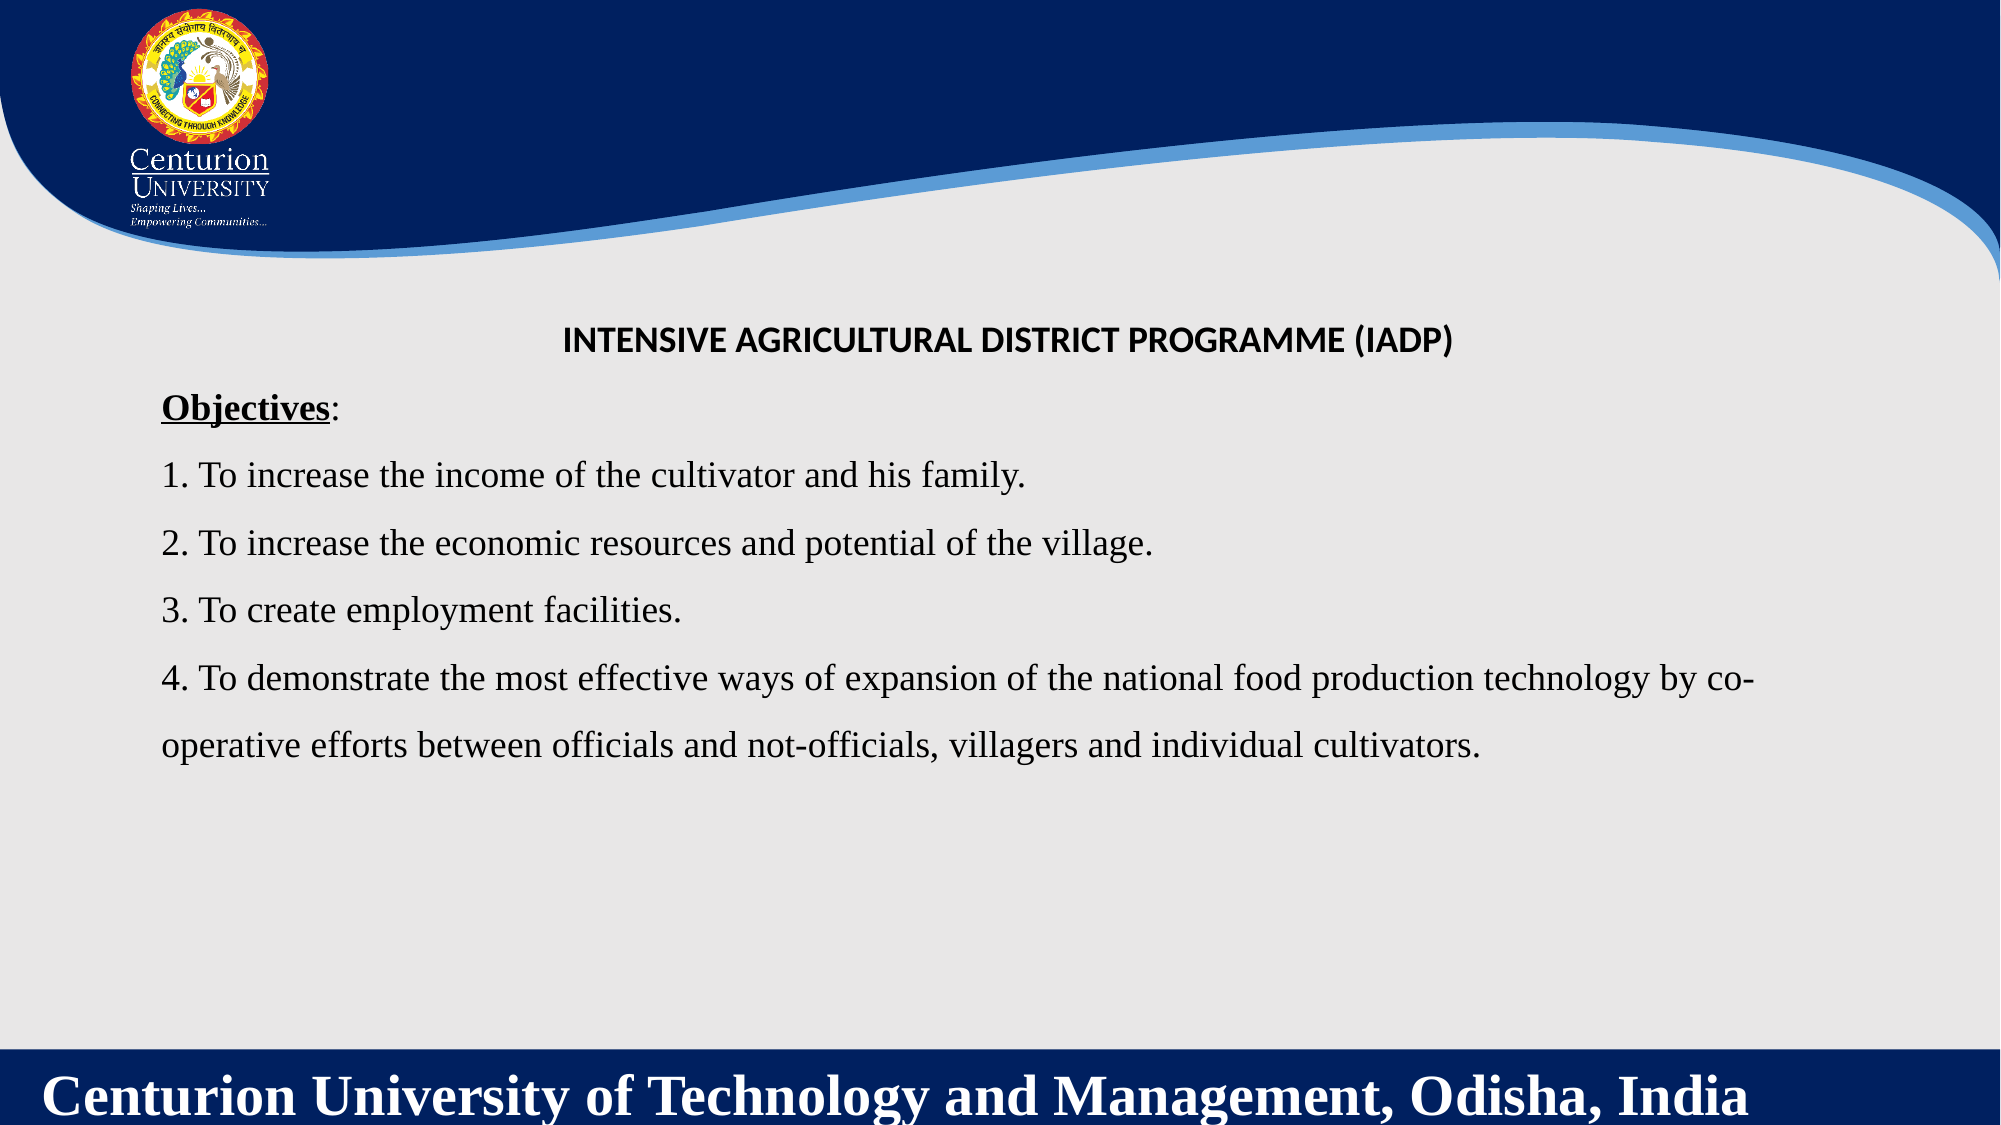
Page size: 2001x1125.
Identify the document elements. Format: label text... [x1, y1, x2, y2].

text_box INTENSIVE AGRICULTURAL DISTRICT PROGRAMME (IADP) Objectives: 1. To increase the income of the cultivator and his family. 2. To increase the economic resources and potential of the village. 3. To create employment facilities. 4. To demonstrate the most effective ways of expansion of the national food production technology by co-operative efforts between officials and not-officials, villagers and individual cultivators. [146, 285, 1871, 841]
picture [126, 5, 272, 231]
